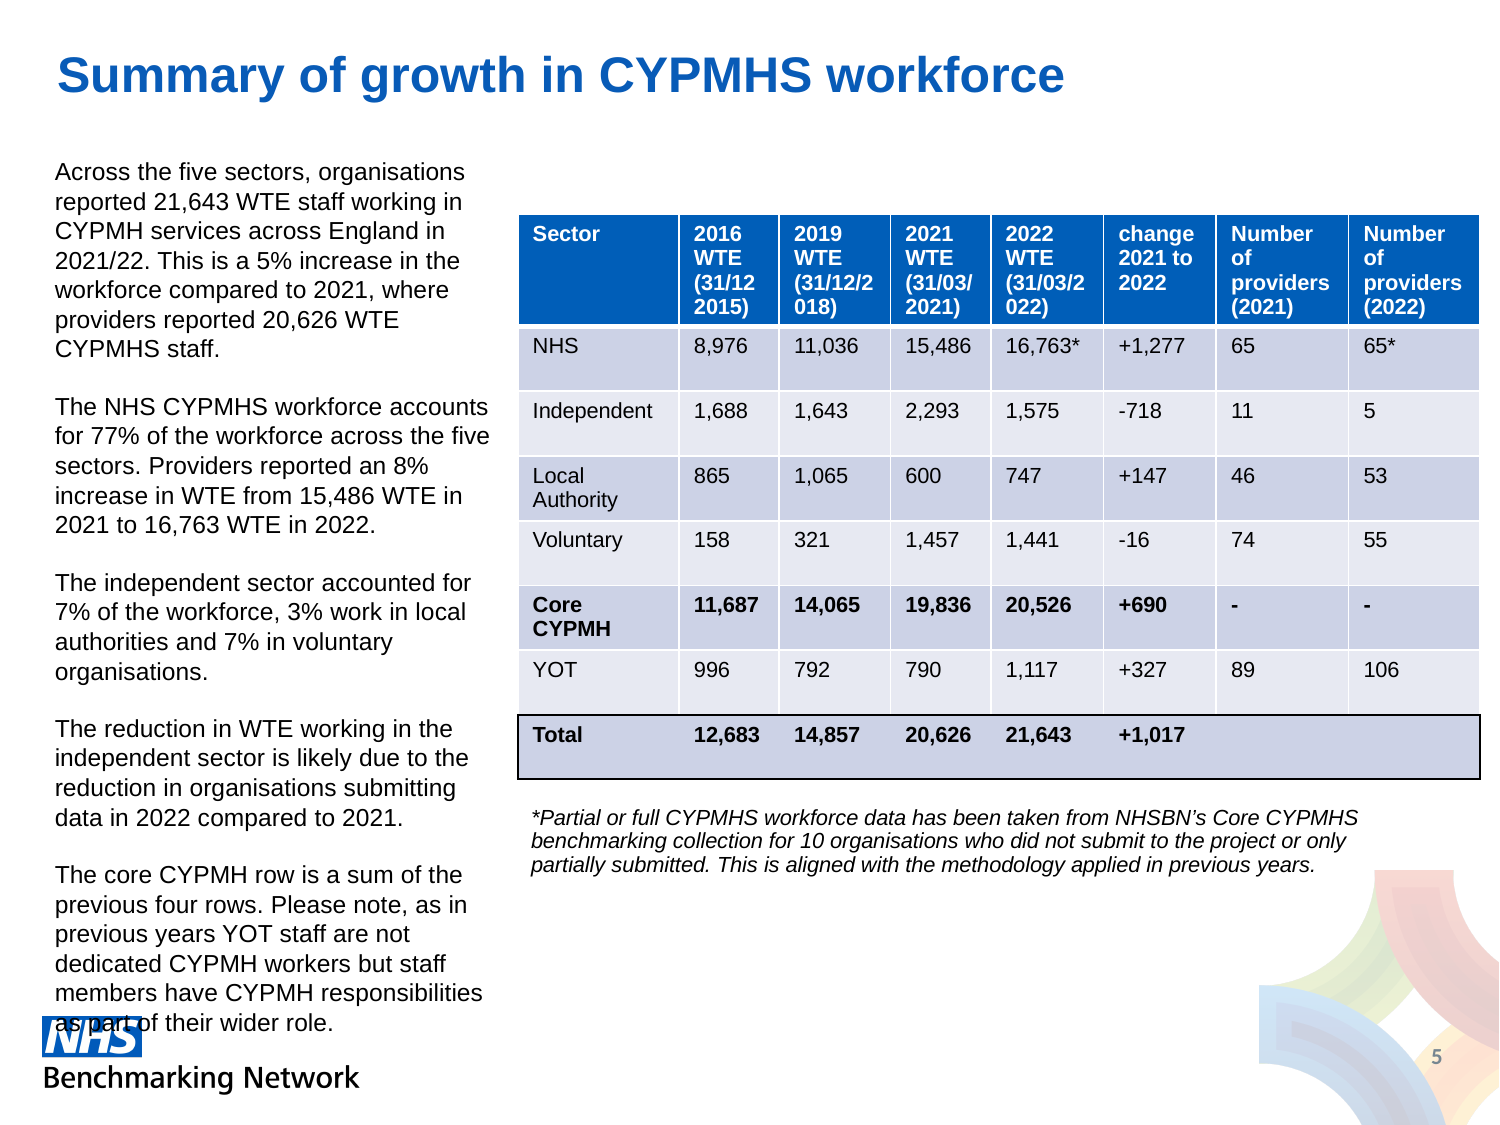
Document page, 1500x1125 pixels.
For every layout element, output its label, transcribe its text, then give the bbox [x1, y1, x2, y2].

table_cell 747 [992, 457, 1103, 520]
table_cell +1,277 [1104, 329, 1215, 390]
table_cell 11,687 [680, 586, 778, 649]
table_cell 790 [891, 651, 990, 714]
table_cell 996 [680, 651, 778, 714]
table_cell Local Authority [519, 457, 678, 520]
table_header 2022 WTE (31/03/2022) [992, 215, 1103, 324]
table_cell [1348, 716, 1479, 778]
text_box *Partial or full CYPMHS workforce data has been taken from NHSBN’s Core CYPMHS benchmarking collection for 10 organisations who did not submit to the project or only partially submitted. This is aligned with the methodology applied in previous years. [516, 798, 1439, 930]
table_cell Independent [519, 392, 678, 455]
table_cell 321 [780, 522, 890, 585]
table_cell 53 [1349, 457, 1479, 520]
table_cell 16,763* [992, 329, 1103, 390]
table_header 2021 WTE (31/03/2021) [891, 215, 990, 324]
table_cell 21,643 [991, 716, 1103, 778]
table_cell 20,626 [890, 716, 991, 778]
table_cell 600 [891, 457, 990, 520]
table_cell 2,293 [891, 392, 990, 455]
table_cell 865 [680, 457, 778, 520]
table_cell 1,575 [992, 392, 1103, 455]
table_cell 46 [1217, 457, 1348, 520]
table_cell YOT [519, 651, 678, 714]
table_cell 65 [1217, 329, 1348, 390]
table_cell 5 [1349, 392, 1479, 455]
table_header Number of providers (2022) [1349, 215, 1479, 324]
table_cell 89 [1217, 651, 1348, 714]
table_cell 1,065 [780, 457, 890, 520]
table_cell 74 [1217, 522, 1348, 585]
table_cell +327 [1104, 651, 1215, 714]
picture [42, 1044, 360, 1095]
table_cell 14,857 [779, 716, 890, 778]
list Across the five sectors, organisations reported 21,643 WTE staff working in CYPMH services across England in 2021/22. This is a 5% increase in the workforce compared to 2021, where providers reported 20,626 WTE CYPMHS staff. The NHS CYPMHS workforce accounts for 77% of the workforce across the five sectors. Providers reported an 8% increase in WTE from 15,486 WTE in 2021 to 16,763 WTE in 2022. The independent sector accounted for 7% of the workforce, 3% work in local authorities and 7% in voluntary organisations. The reduction in WTE working in the independent sector is likely due to the reduction in organisations submitting data in 2022 compared to 2021. The core CYPMH row is a sum of the previous four rows. Please note, as in previous years YOT staff are not dedicated CYPMH workers but staff members have CYPMH responsibilities as part of their wider role. [39, 148, 523, 1044]
table_cell 8,976 [680, 329, 778, 390]
table_cell 20,526 [992, 586, 1103, 649]
table_header 2019 WTE (31/12/2018) [780, 215, 890, 324]
table_cell 12,683 [679, 716, 779, 778]
table_cell 106 [1349, 651, 1479, 714]
table_cell 11 [1217, 392, 1348, 455]
table_cell 65* [1349, 329, 1479, 390]
table_cell 1,643 [780, 392, 890, 455]
table_cell 1,688 [680, 392, 778, 455]
table_cell -16 [1104, 522, 1215, 585]
table_header Number of providers (2021) [1217, 215, 1348, 324]
table_header change 2021 to 2022 [1104, 215, 1215, 324]
table_cell 15,486 [891, 329, 990, 390]
slide_number 5 [1191, 1025, 1458, 1086]
table_cell 792 [780, 651, 890, 714]
table_cell Core CYPMH [519, 586, 678, 649]
table_cell +1,017 [1103, 716, 1216, 778]
table_header 2016 WTE (31/122015) [680, 215, 778, 324]
table_cell 1,441 [992, 522, 1103, 585]
table_cell - [1217, 586, 1348, 649]
table_cell 55 [1349, 522, 1479, 585]
table_cell 1,457 [891, 522, 990, 585]
title Summary of growth in CYPMHS workforce [42, 3, 1461, 149]
table_cell 19,836 [891, 586, 990, 649]
table_cell +147 [1104, 457, 1215, 520]
table_cell 14,065 [780, 586, 890, 649]
table_cell - [1349, 586, 1479, 649]
table_cell 158 [680, 522, 778, 585]
table_cell Total [519, 716, 679, 778]
table_cell +690 [1104, 586, 1215, 649]
table_cell Voluntary [519, 522, 678, 585]
table_header Sector [519, 215, 678, 324]
table_cell 1,117 [992, 651, 1103, 714]
table_cell [1216, 716, 1348, 778]
table_cell -718 [1104, 392, 1215, 455]
table_cell 11,036 [780, 329, 890, 390]
table_cell NHS [519, 329, 678, 390]
